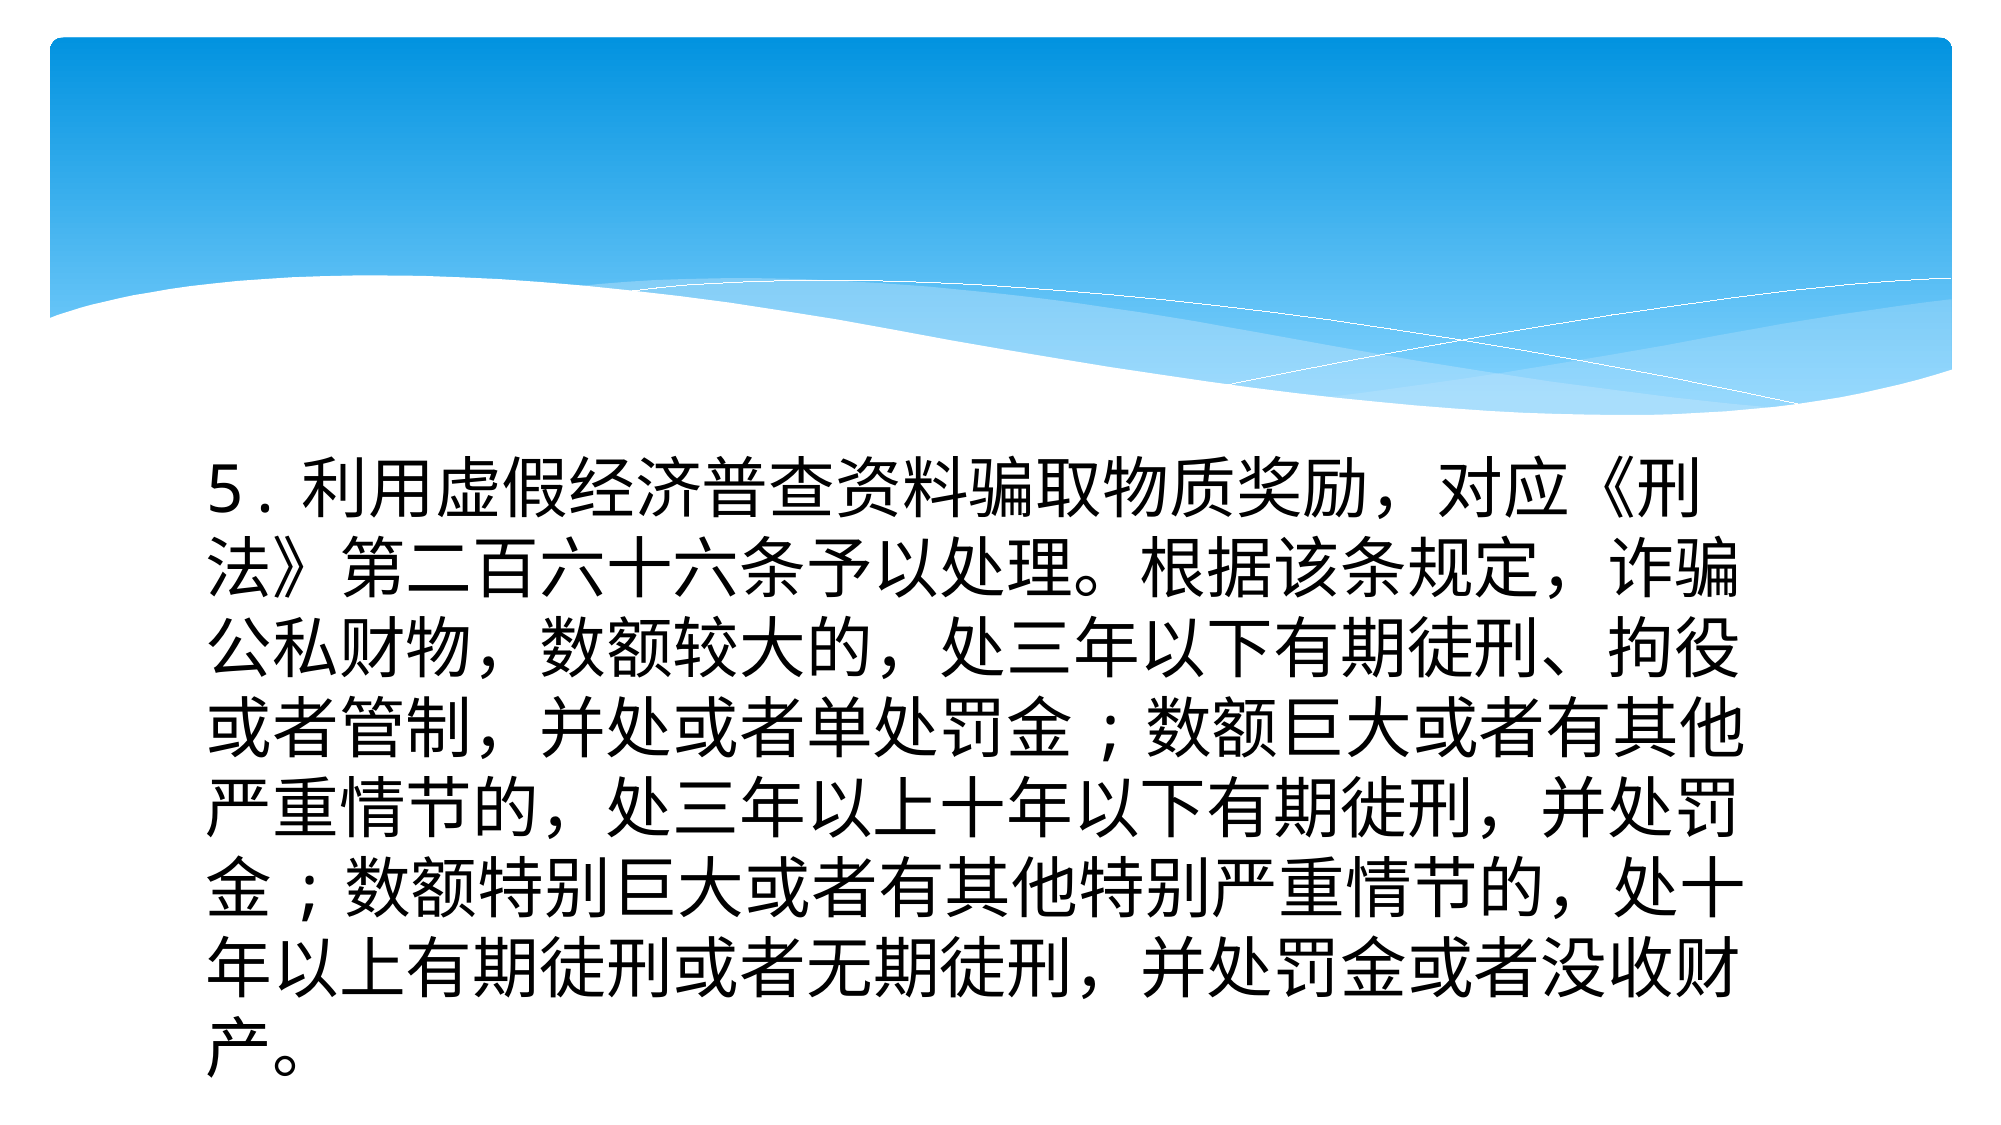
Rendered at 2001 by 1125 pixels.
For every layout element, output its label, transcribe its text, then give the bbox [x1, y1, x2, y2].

list 5.利用虚假经济普查资料骗取物质奖励，对应《刑法》第二百六十六条予以处理。根据该条规定，诈骗公私财物，数额较大的，处三年以下有期徒刑、拘役或者管制，并处或者单处罚金;数额巨大或者有其他严重情节的，处三年以上十年以下有期徙刑，并处罚金;数额特别巨大或者有其他特别严重情节的，处十年以上有期徒刑或者无期徒刑，并处罚金或者没收财产。 [190, 438, 1812, 1006]
